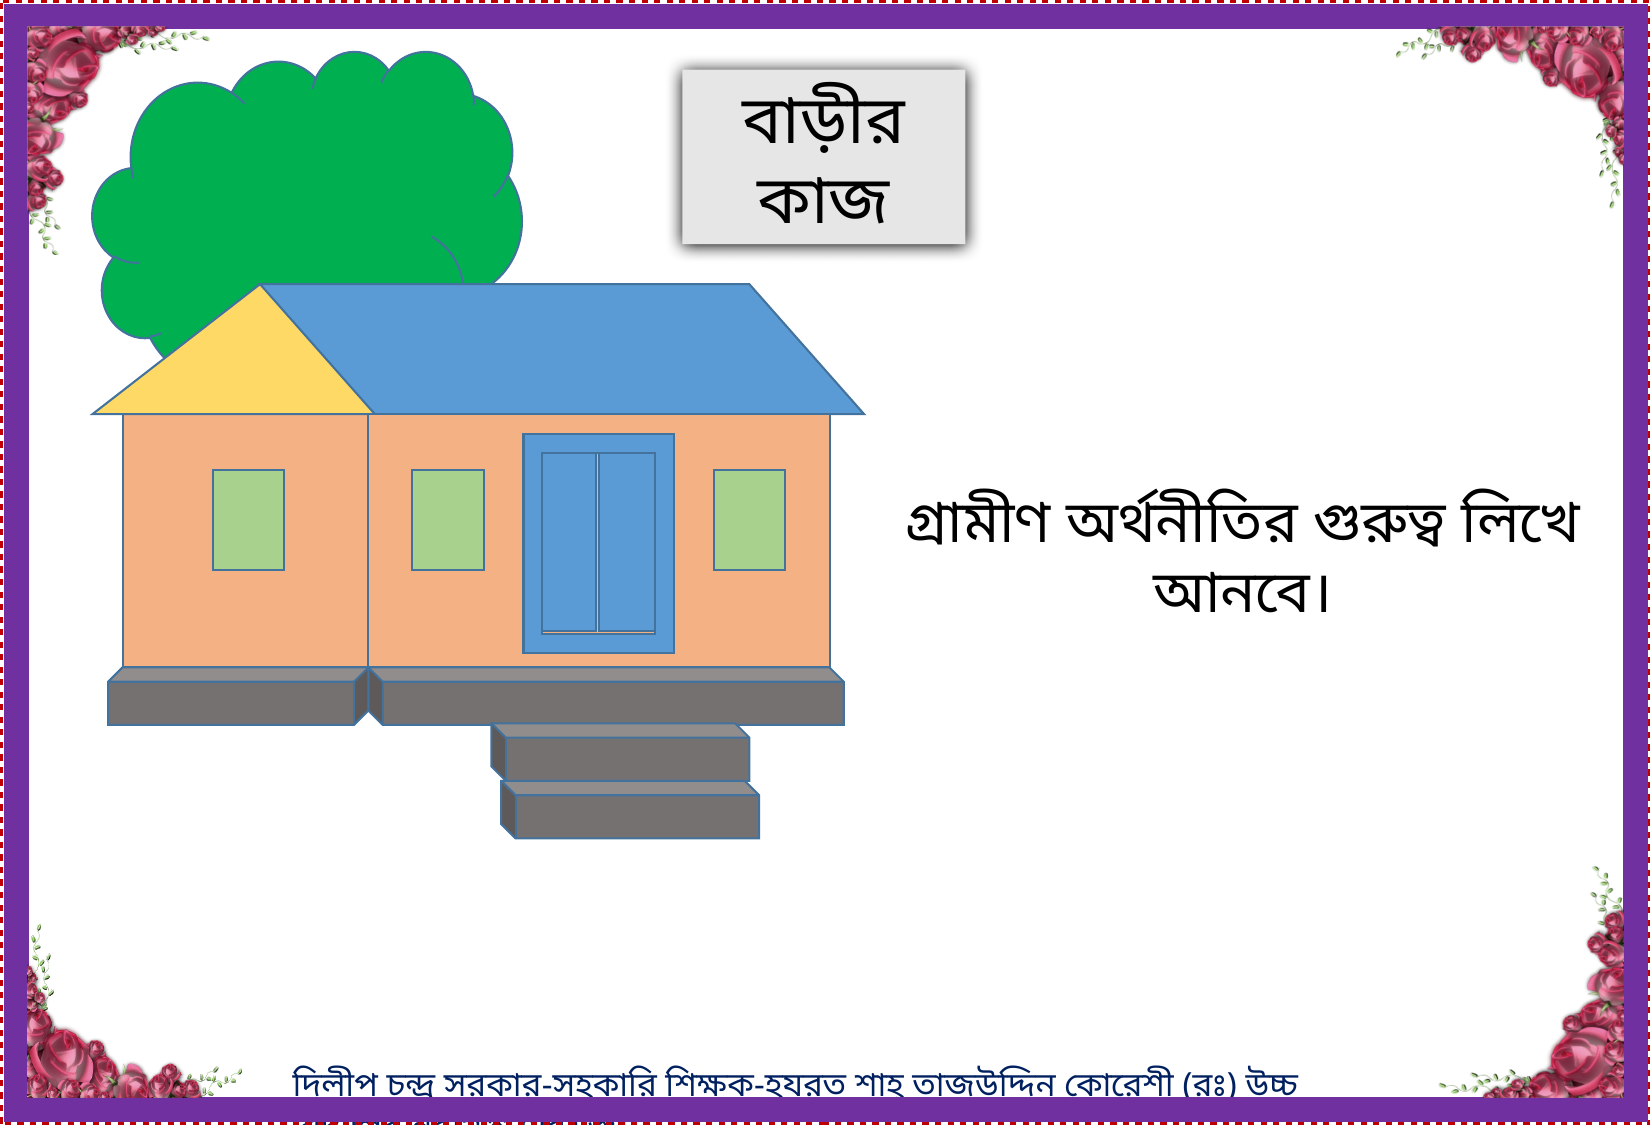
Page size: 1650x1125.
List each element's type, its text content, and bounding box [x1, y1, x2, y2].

picture [27, 923, 242, 1098]
text_box [91, 50, 524, 284]
text_box বাড়ীর কাজ [682, 69, 966, 245]
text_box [92, 284, 865, 839]
picture [1397, 27, 1624, 208]
text_box গ্রামীণ অর্থনীতির গুরুত্ব লিখে আনবে। [874, 477, 1612, 632]
picture [28, 27, 210, 255]
picture [1439, 867, 1624, 1097]
